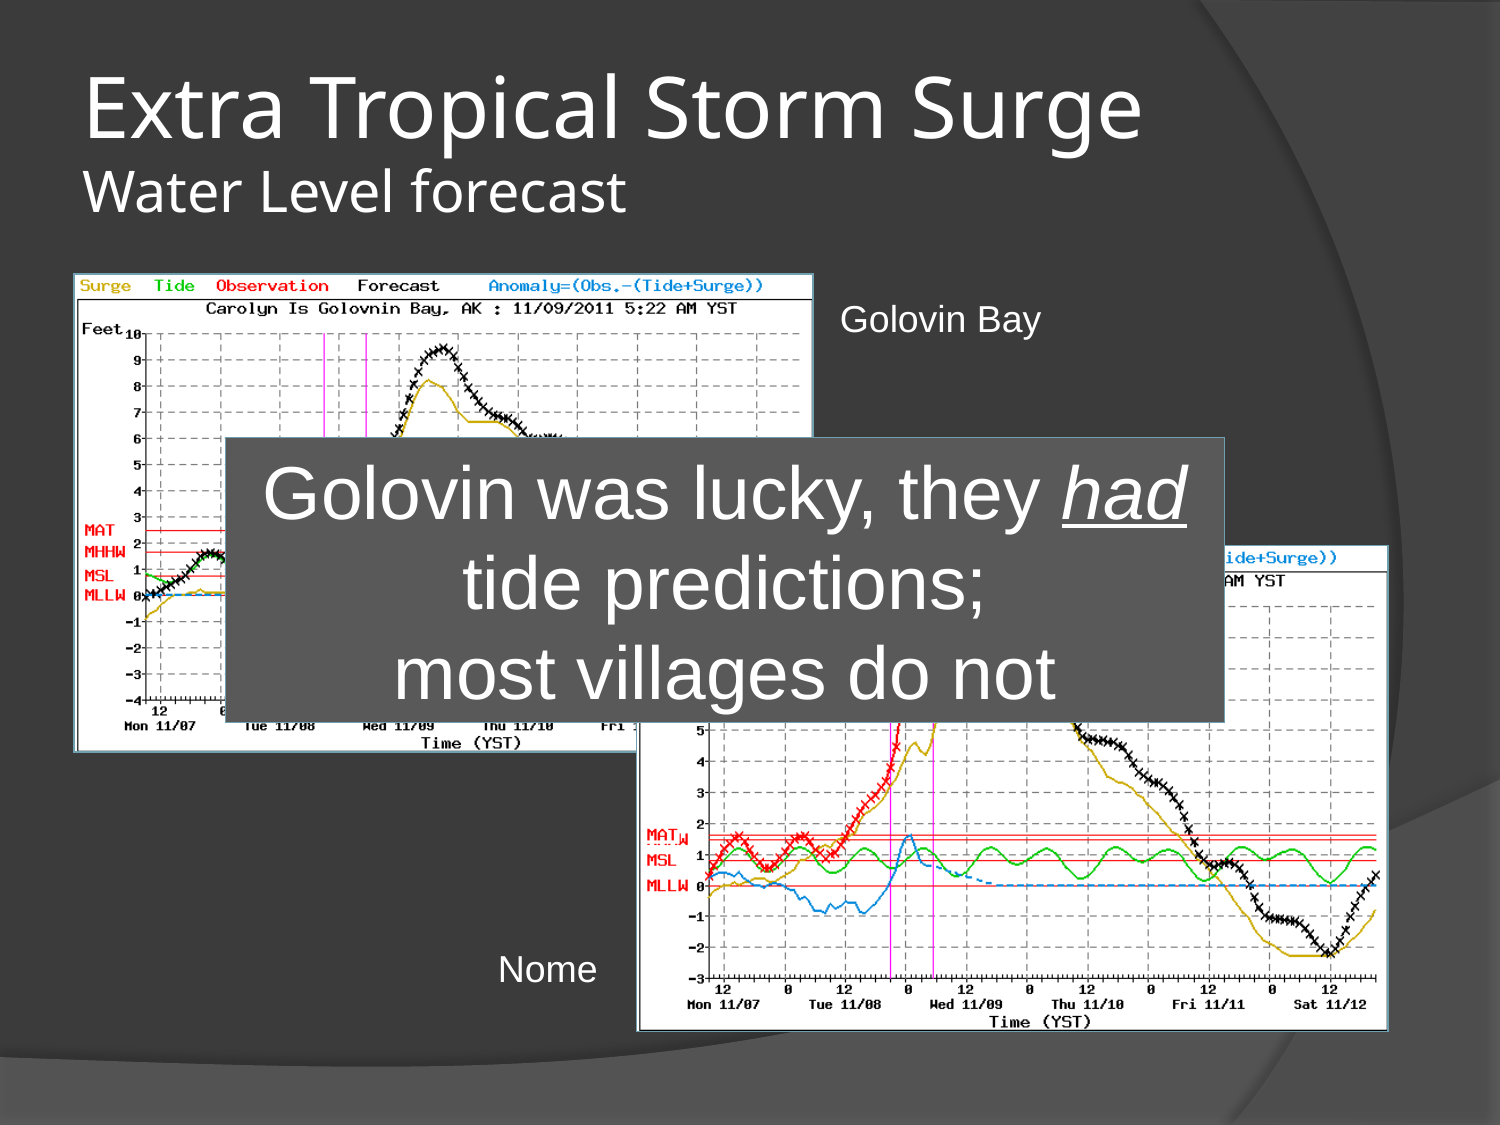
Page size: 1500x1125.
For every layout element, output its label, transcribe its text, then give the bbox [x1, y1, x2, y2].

title Extra Tropical Storm Surge Water Level forecast [75, 45, 1300, 233]
picture [637, 545, 1388, 1032]
text_box Golovin Bay [825, 287, 1175, 348]
text_box Golovin was lucky, they had tide predictions; most villages do not [823, 437, 1225, 537]
text_box Nome [374, 937, 613, 998]
picture [74, 274, 813, 752]
